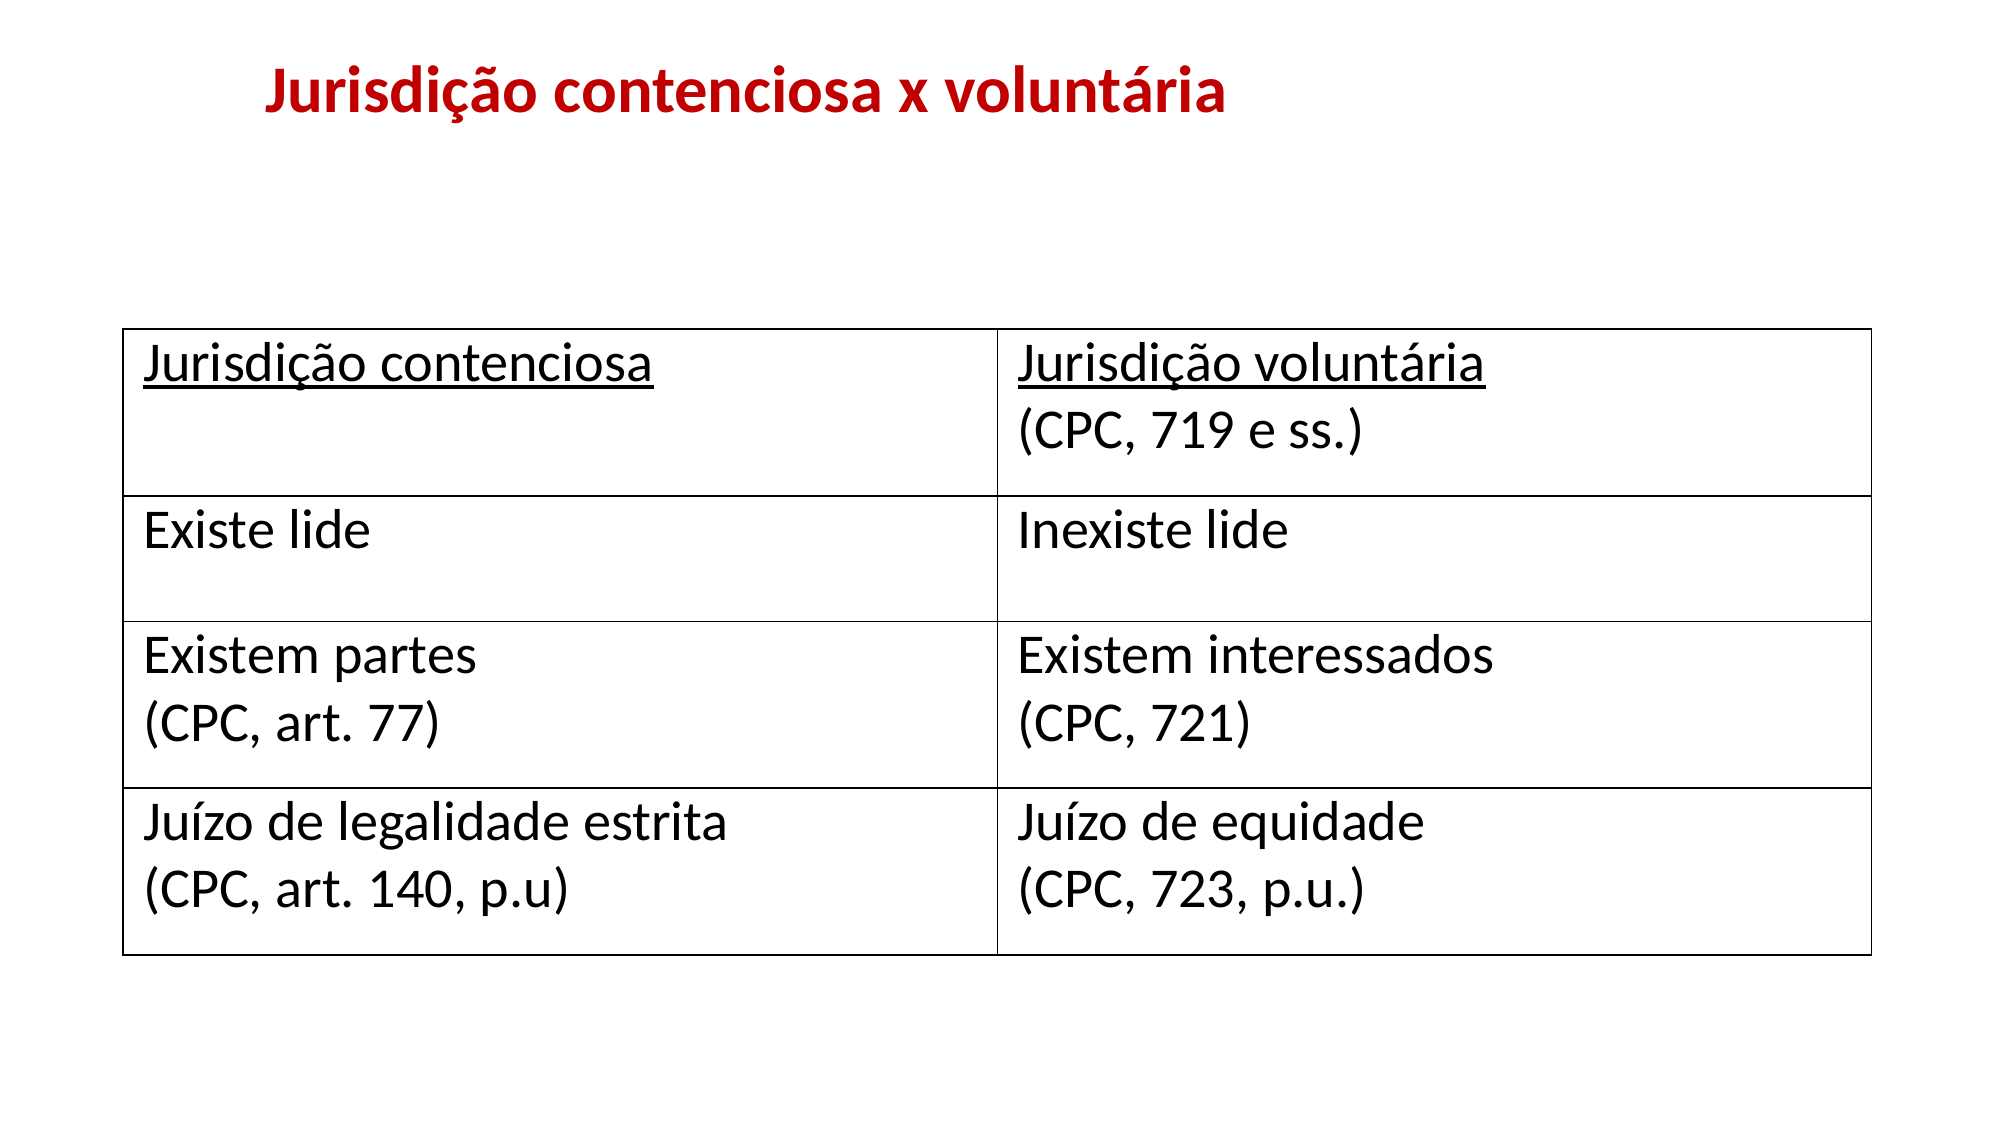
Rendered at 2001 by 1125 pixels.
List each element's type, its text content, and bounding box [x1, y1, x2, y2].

table_cell Existem interessados (CPC, 721) [998, 622, 1871, 787]
table_cell Inexiste lide [998, 497, 1871, 621]
table_cell Juízo de legalidade estrita (CPC, art. 140, p.u) [124, 789, 997, 954]
title Jurisdição contenciosa x voluntária [250, 34, 1900, 137]
table_header Jurisdição voluntária (CPC, 719 e ss.) [998, 330, 1871, 495]
table_cell Existe lide [124, 497, 997, 621]
table_header Jurisdição contenciosa [124, 330, 997, 495]
table_cell Existem partes (CPC, art. 77) [124, 622, 997, 787]
table_cell Juízo de equidade (CPC, 723, p.u.) [998, 789, 1871, 954]
